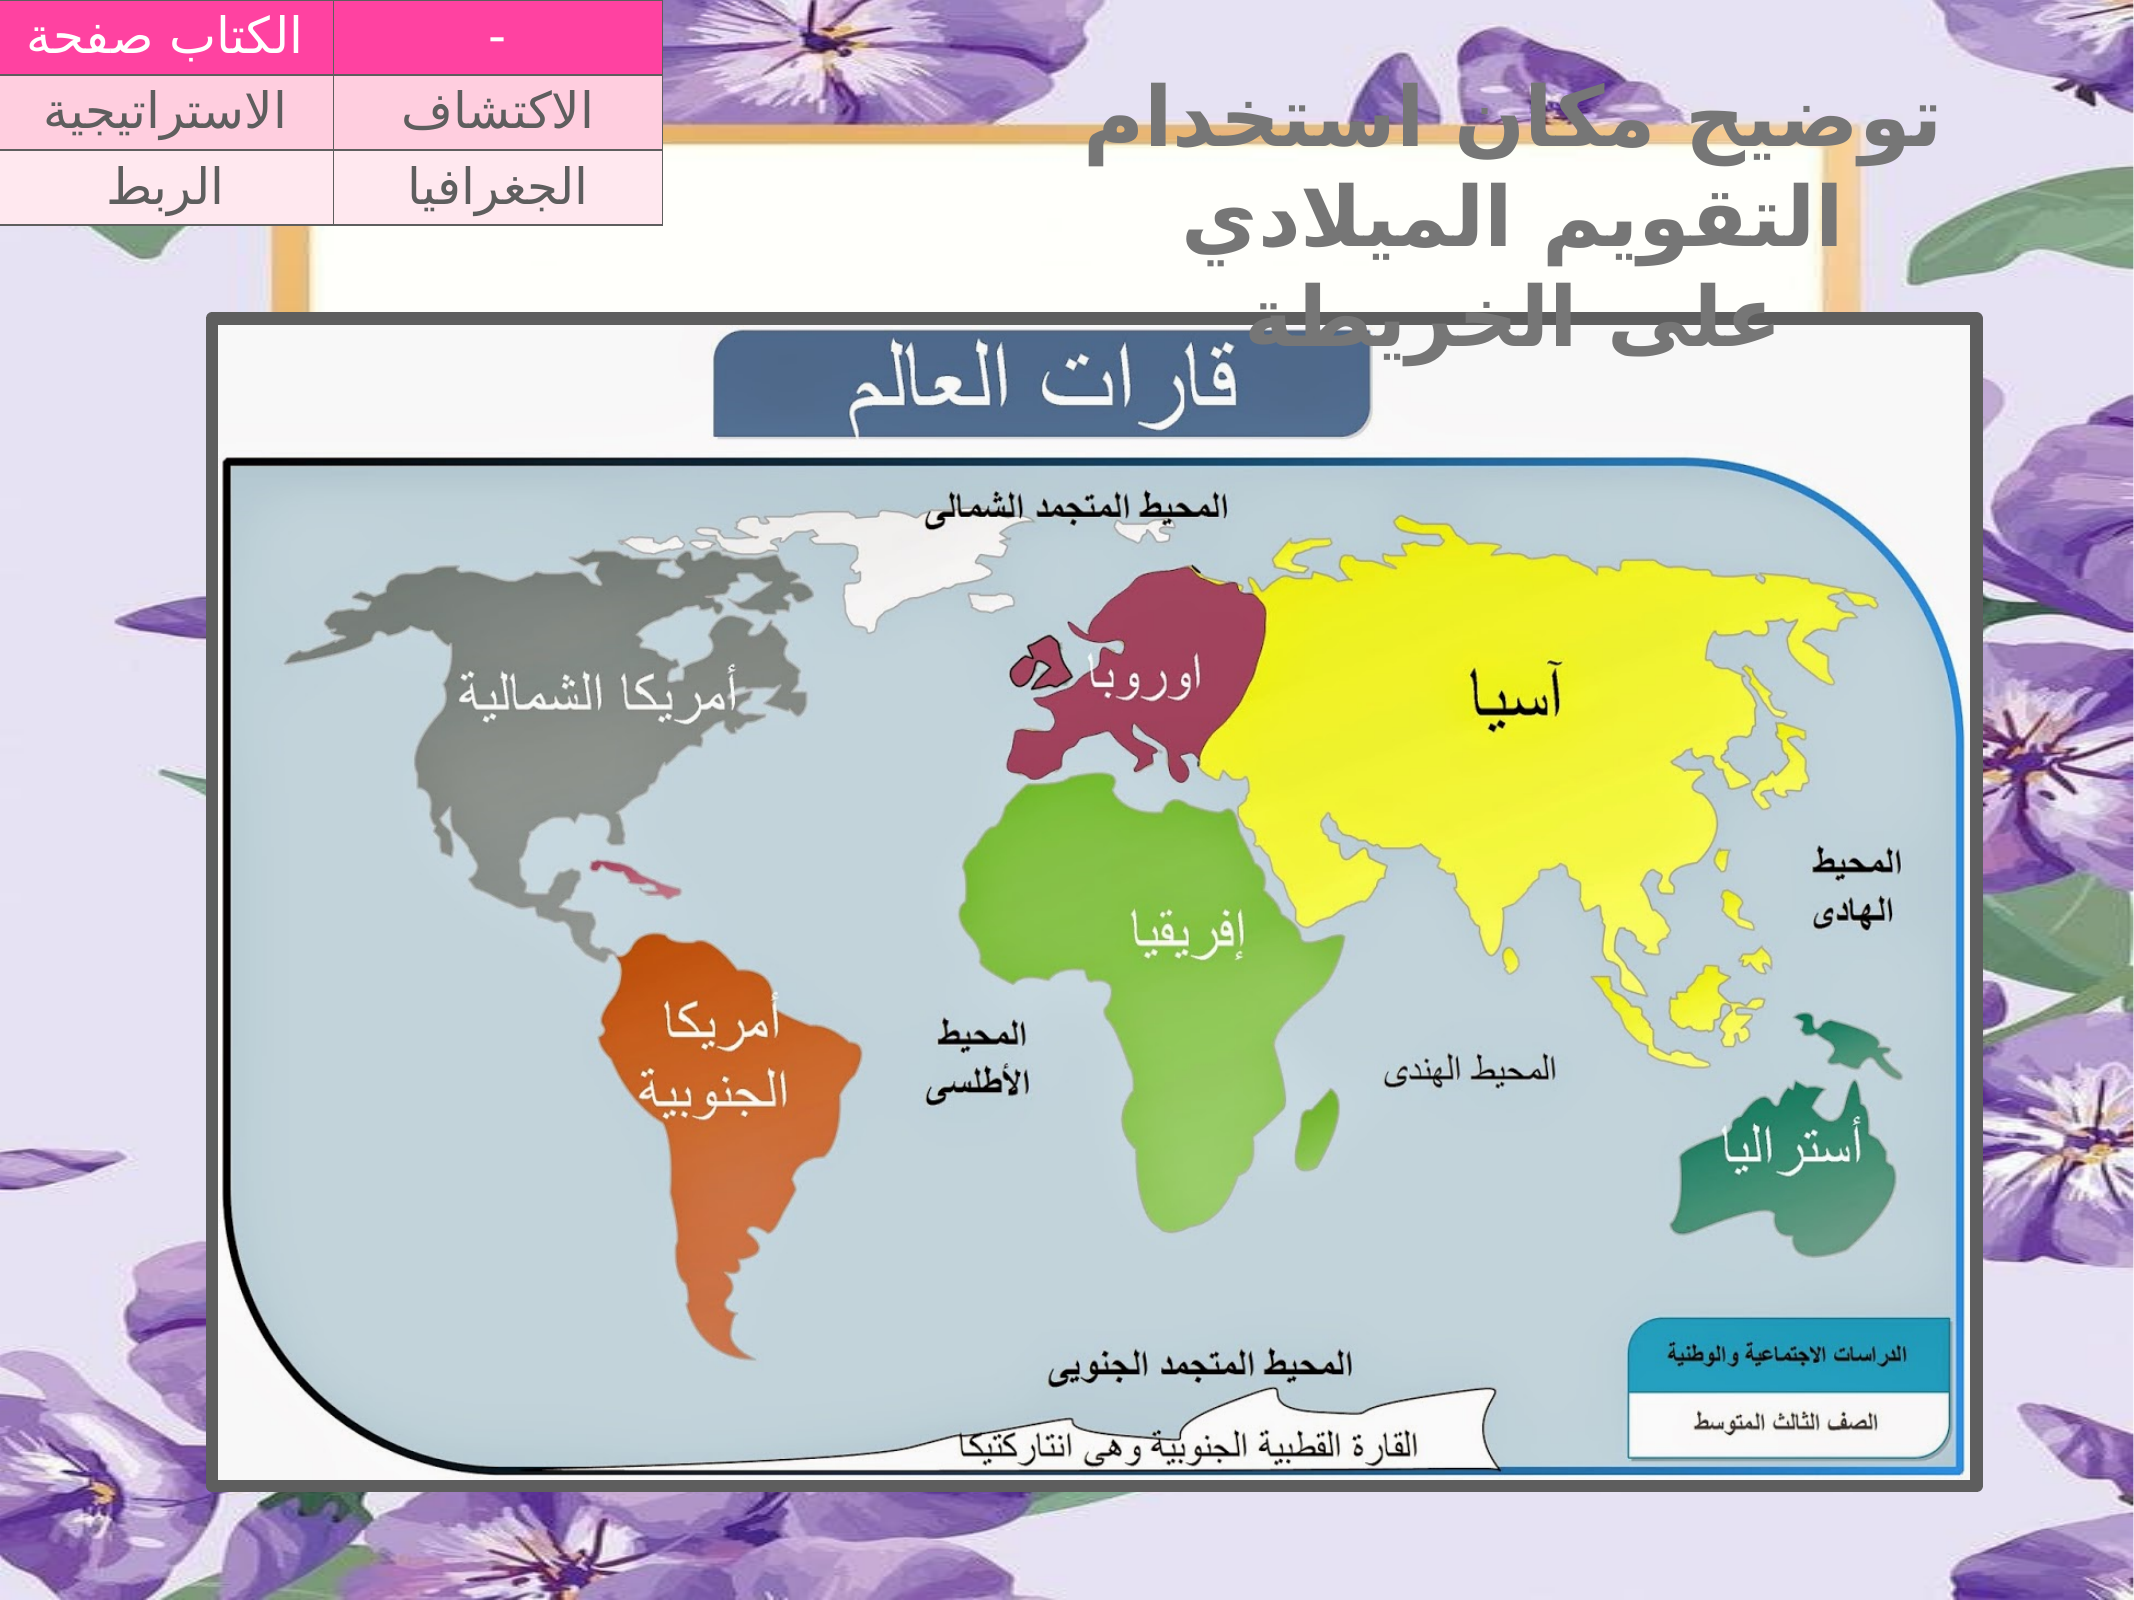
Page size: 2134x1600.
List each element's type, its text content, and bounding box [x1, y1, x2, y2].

table_cell الجغرافيا [334, 151, 662, 224]
table_cell الاكتشاف [334, 76, 662, 149]
table_header - [334, 1, 662, 74]
picture [0, 0, 2134, 1600]
table_cell الربط [0, 151, 333, 224]
text_box توضيح مكان استخدام التقويم الميلادي على الخريطة [1066, 56, 1961, 324]
table_header الكتاب صفحة [0, 1, 333, 74]
table_cell الاستراتيجية [0, 76, 333, 149]
